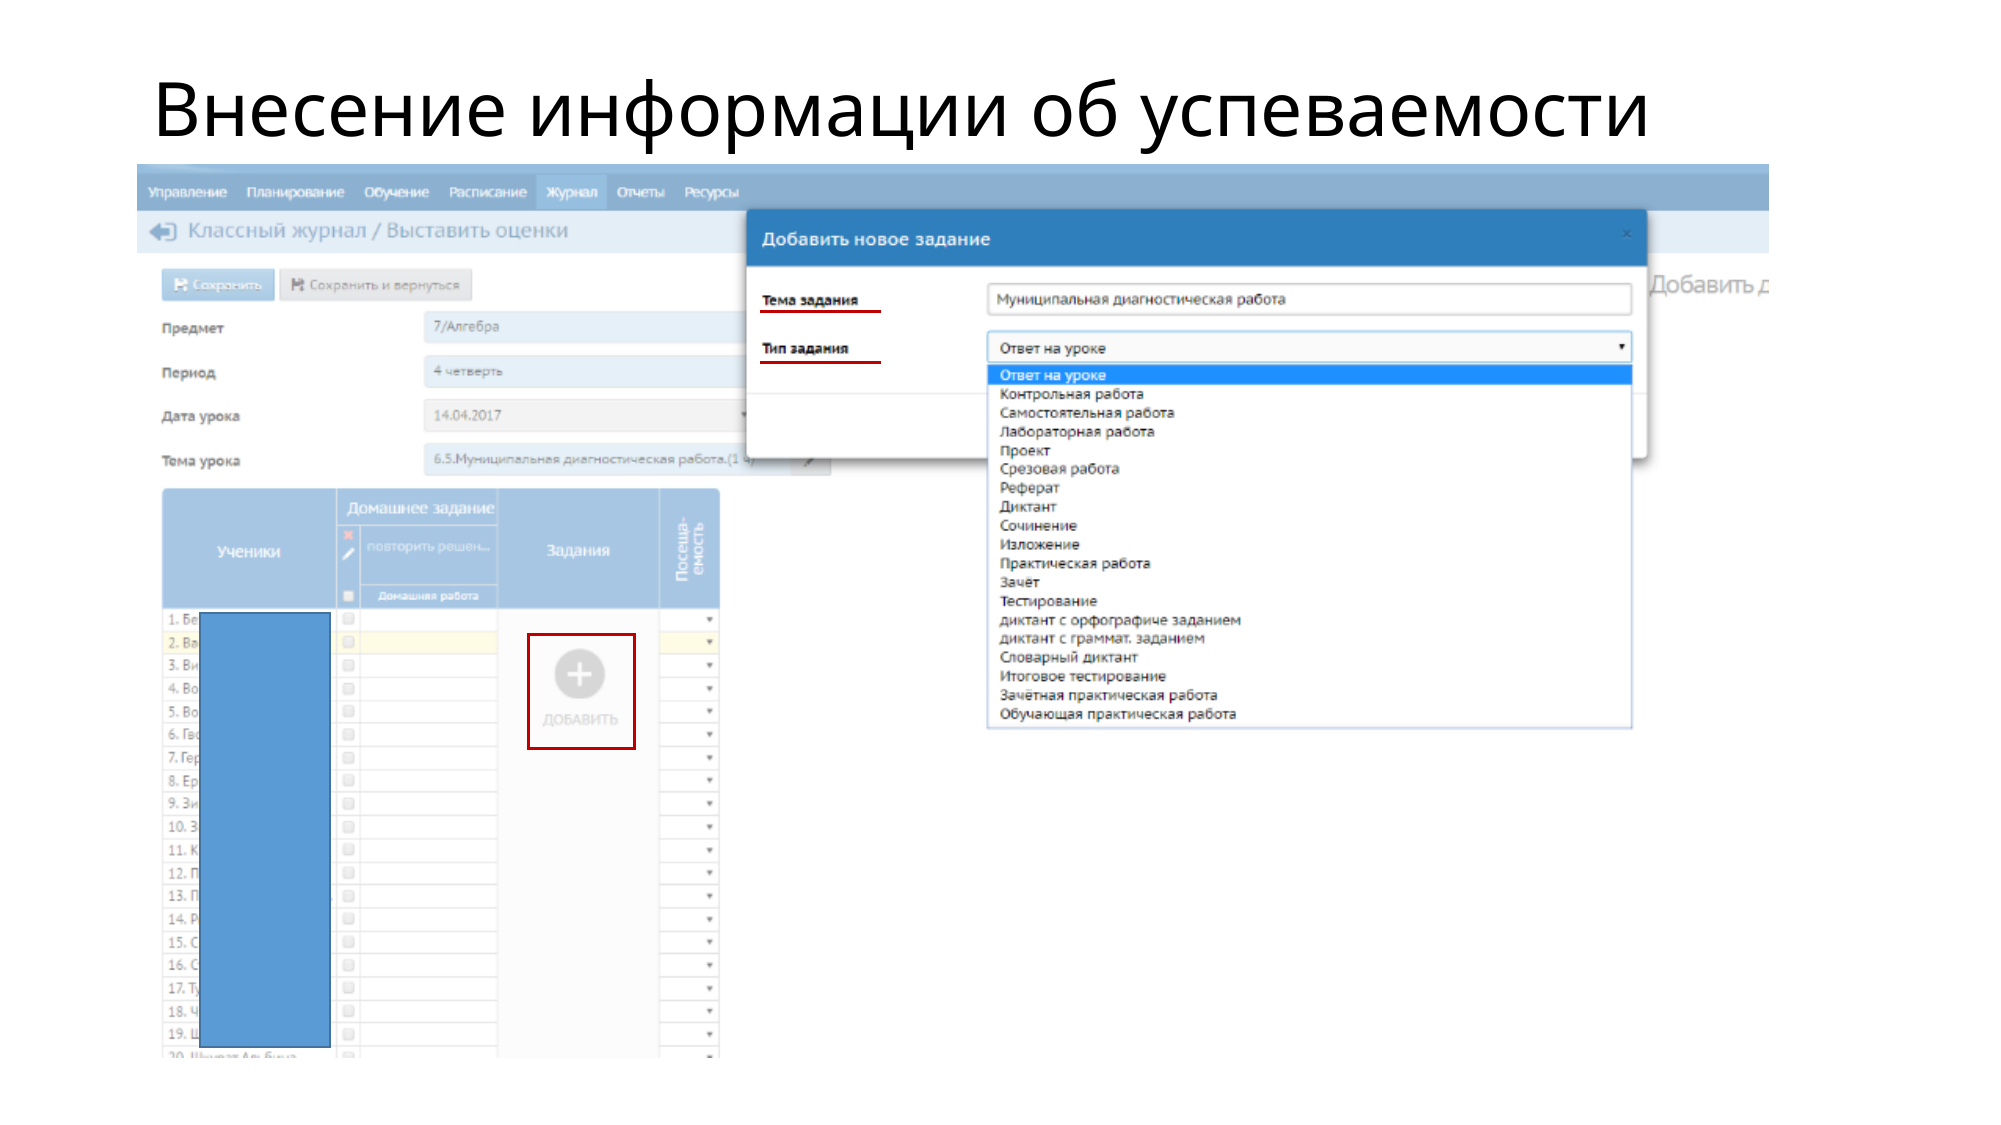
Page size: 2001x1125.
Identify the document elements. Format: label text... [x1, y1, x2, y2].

title Внесение информации об успеваемости [137, 59, 1820, 165]
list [137, 164, 1769, 1058]
